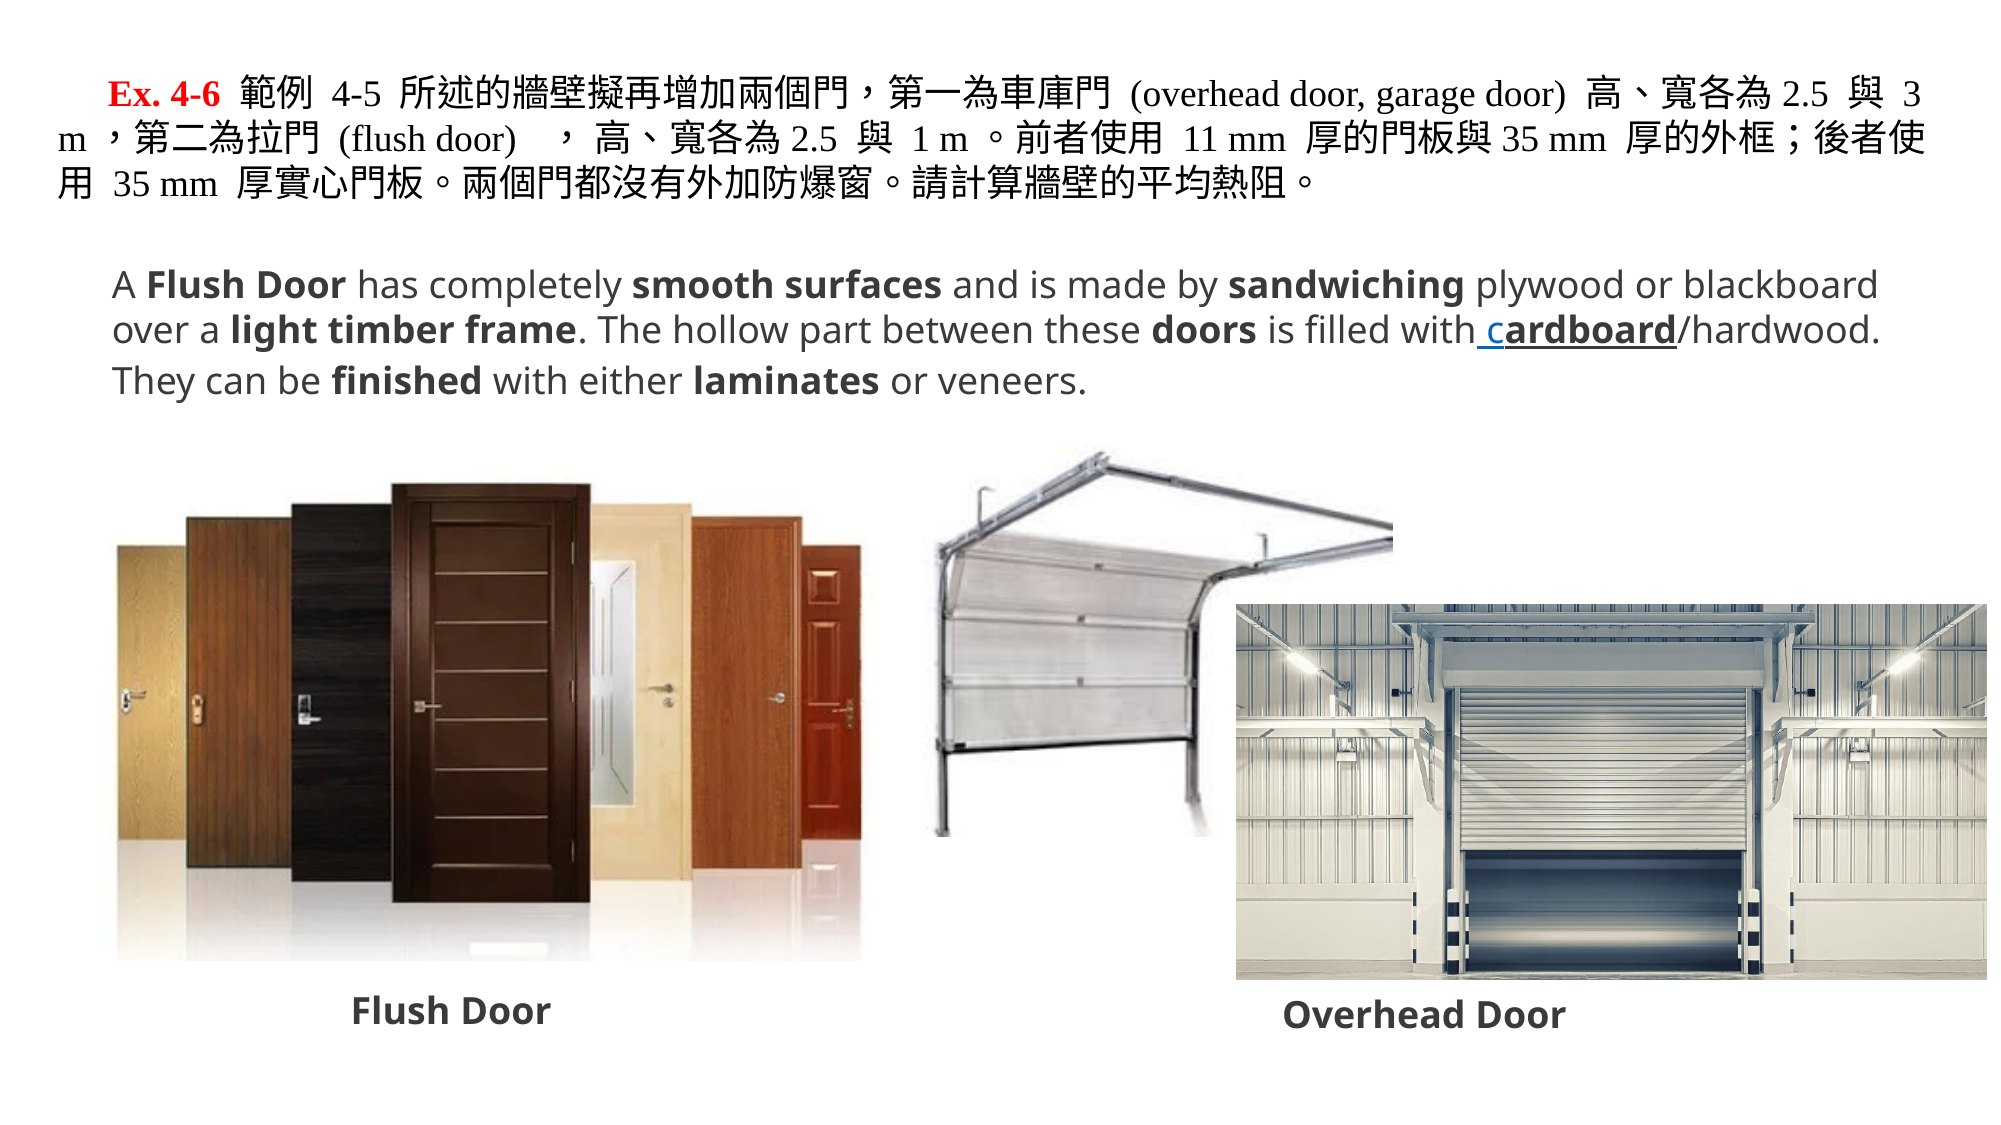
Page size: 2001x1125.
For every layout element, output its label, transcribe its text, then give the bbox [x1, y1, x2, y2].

text_box Ex. 4-6 範例 4-5 所述的牆壁擬再增加兩個門，第一為車庫門 (overhead door, garage door) 高、寬各為2.5 與 3 m，第二為拉門 (flush door) ， 高、寬各為2.5 與 1 m。前者使用 11 mm 厚的門板與35 mm 厚的外框；後者使用 35 mm 厚實心門板。兩個門都沒有外加防爆窗。請計算牆壁的平均熱阻。 [42, 61, 1948, 212]
picture [922, 445, 1987, 980]
text_box Overhead Door [1267, 984, 1582, 1044]
text_box Flush Door [335, 979, 567, 1040]
picture [97, 445, 877, 962]
text_box A Flush Door has completely smooth surfaces and is made by sandwiching plywood or blackboard over a light timber frame. The hollow part between these doors is filled with cardboard/hardwood. They can be finished with either laminates or veneers. [97, 253, 1948, 410]
